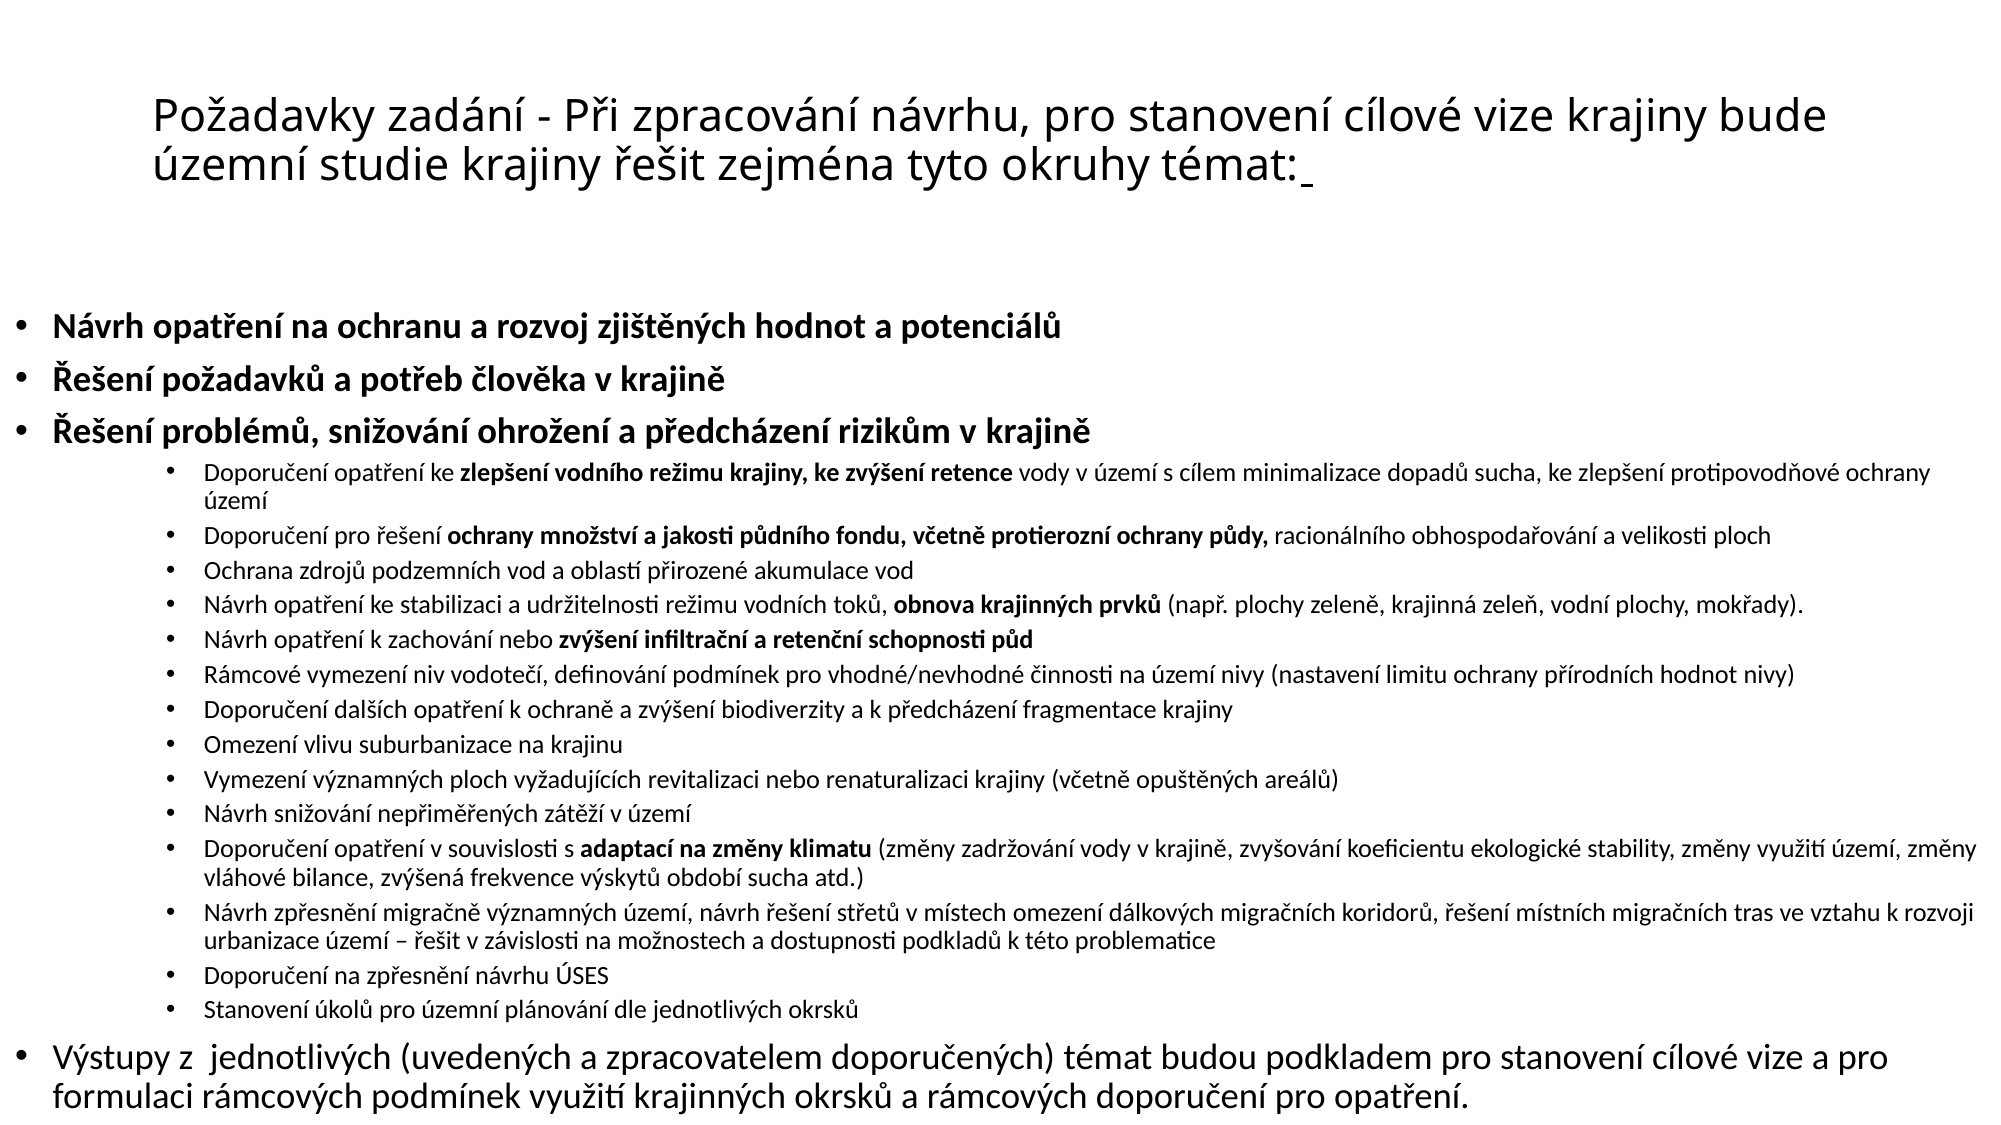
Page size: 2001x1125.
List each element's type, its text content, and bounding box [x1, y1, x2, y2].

list Návrh opatření na ochranu a rozvoj zjištěných hodnot a potenciálů Řešení požadavků a potřeb člověka v krajině Řešení problémů, snižování ohrožení a předcházení rizikům v krajině Doporučení opatření ke zlepšení vodního režimu krajiny, ke zvýšení retence vody v území s cílem minimalizace dopadů sucha, ke zlepšení protipovodňové ochrany území Doporučení pro řešení ochrany množství a jakosti půdního fondu, včetně protierozní ochrany půdy, racionálního obhospodařování a velikosti ploch Ochrana zdrojů podzemních vod a oblastí přirozené akumulace vod Návrh opatření ke stabilizaci a udržitelnosti režimu vodních toků, obnova krajinných prvků (např. plochy zeleně, krajinná zeleň, vodní plochy, mokřady). Návrh opatření k zachování nebo zvýšení infiltrační a retenční schopnosti půd Rámcové vymezení niv vodotečí, definování podmínek pro vhodné/nevhodné činnosti na území nivy (nastavení limitu ochrany přírodních hodnot nivy) Doporučení dalších opatření k ochraně a zvýšení biodiverzity a k předcházení fragmentace krajiny Omezení vlivu suburbanizace na krajinu Vymezení významných ploch vyžadujících revitalizaci nebo renaturalizaci krajiny (včetně opuštěných areálů) Návrh snižování nepřiměřených zátěží v území Doporučení opatření v souvislosti s adaptací na změny klimatu (změny zadržování vody v krajině, zvyšování koeficientu ekologické stability, změny využití území, změny vláhové bilance, zvýšená frekvence výskytů období sucha atd.) Návrh zpřesnění migračně významných území, návrh řešení střetů v místech omezení dálkových migračních koridorů, řešení místních migračních tras ve vztahu k rozvoji urbanizace území – řešit v závislosti na možnostech a dostupnosti podkladů k této problematice Doporučení na zpřesnění návrhu ÚSES Stanovení úkolů pro územní plánování dle jednotlivých okrsků Výstupy z jednotlivých (uvedených a zpracovatelem doporučených) témat budou podkladem pro stanovení cílové vize a pro formulaci rámcových podmínek využití krajinných okrsků a rámcových doporučení pro opatření. [0, 299, 2000, 1125]
title Požadavky zadání - Při zpracování návrhu, pro stanovení cílové vize krajiny bude územní studie krajiny řešit zejména tyto okruhy témat: [137, 59, 1863, 278]
